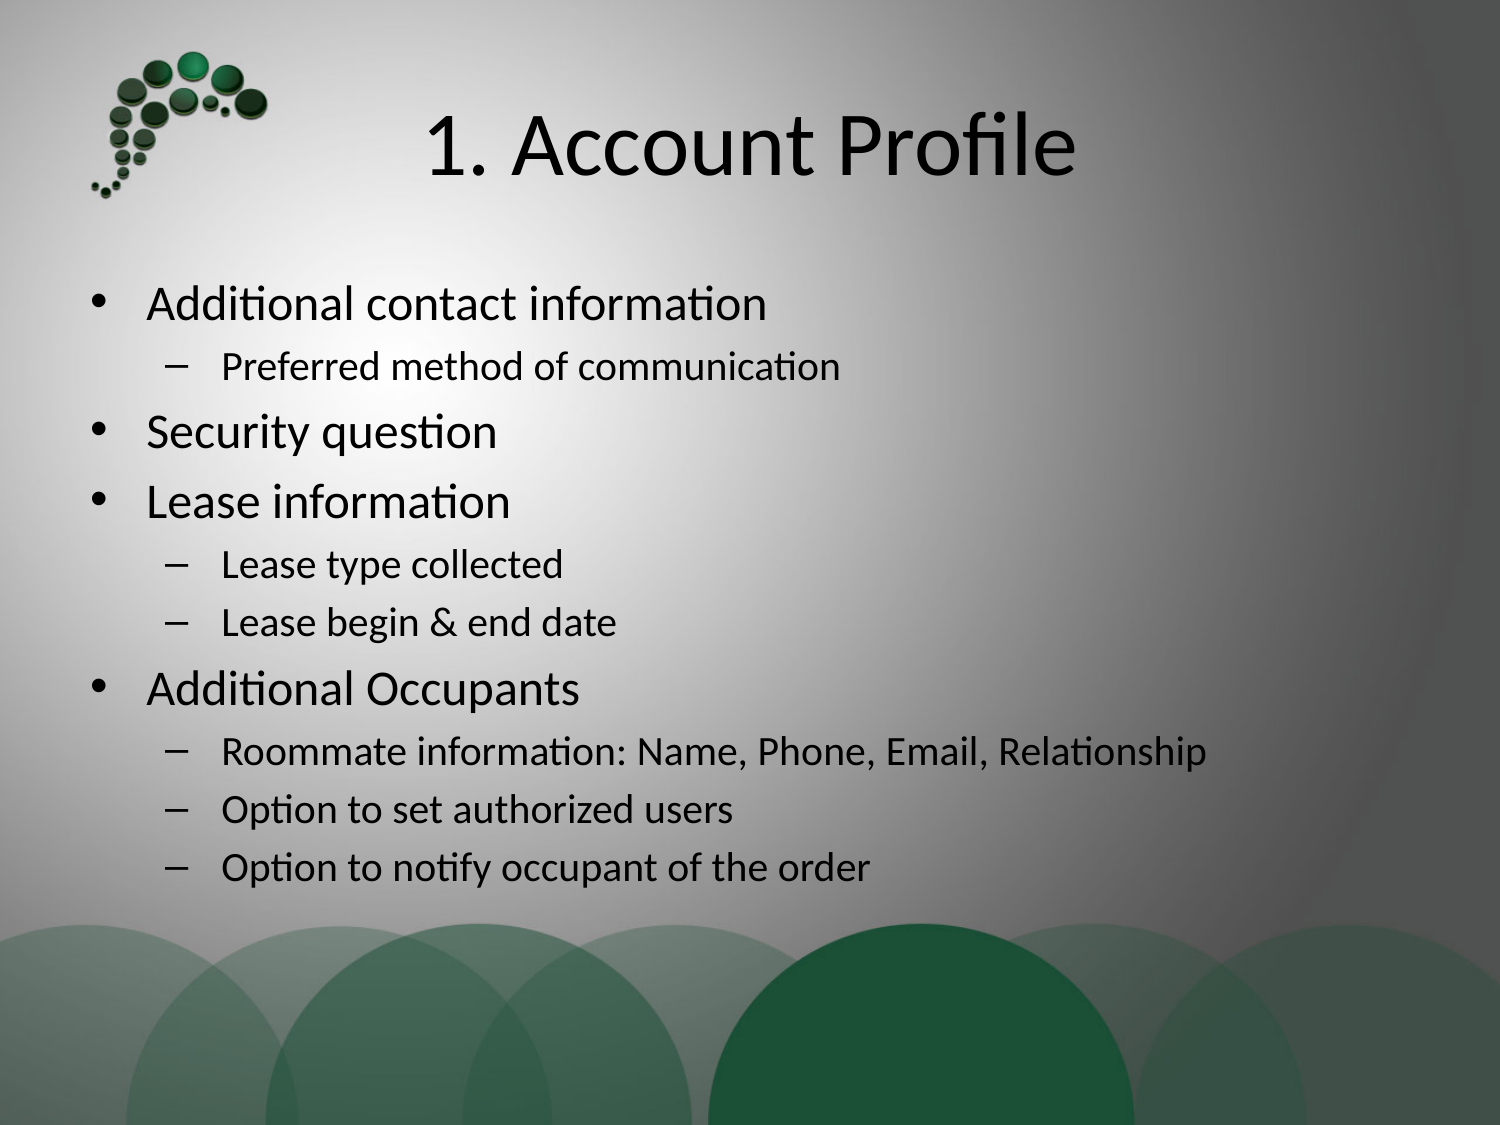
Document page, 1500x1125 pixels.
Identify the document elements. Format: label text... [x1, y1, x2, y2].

list Additional contact information Preferred method of communication Security question Lease information Lease type collected Lease begin & end date Additional Occupants Roommate information: Name, Phone, Email, Relationship Option to set authorized users Option to notify occupant of the order [75, 262, 1425, 1005]
title 1. Account Profile [75, 45, 1425, 233]
picture [0, 0, 1500, 1125]
